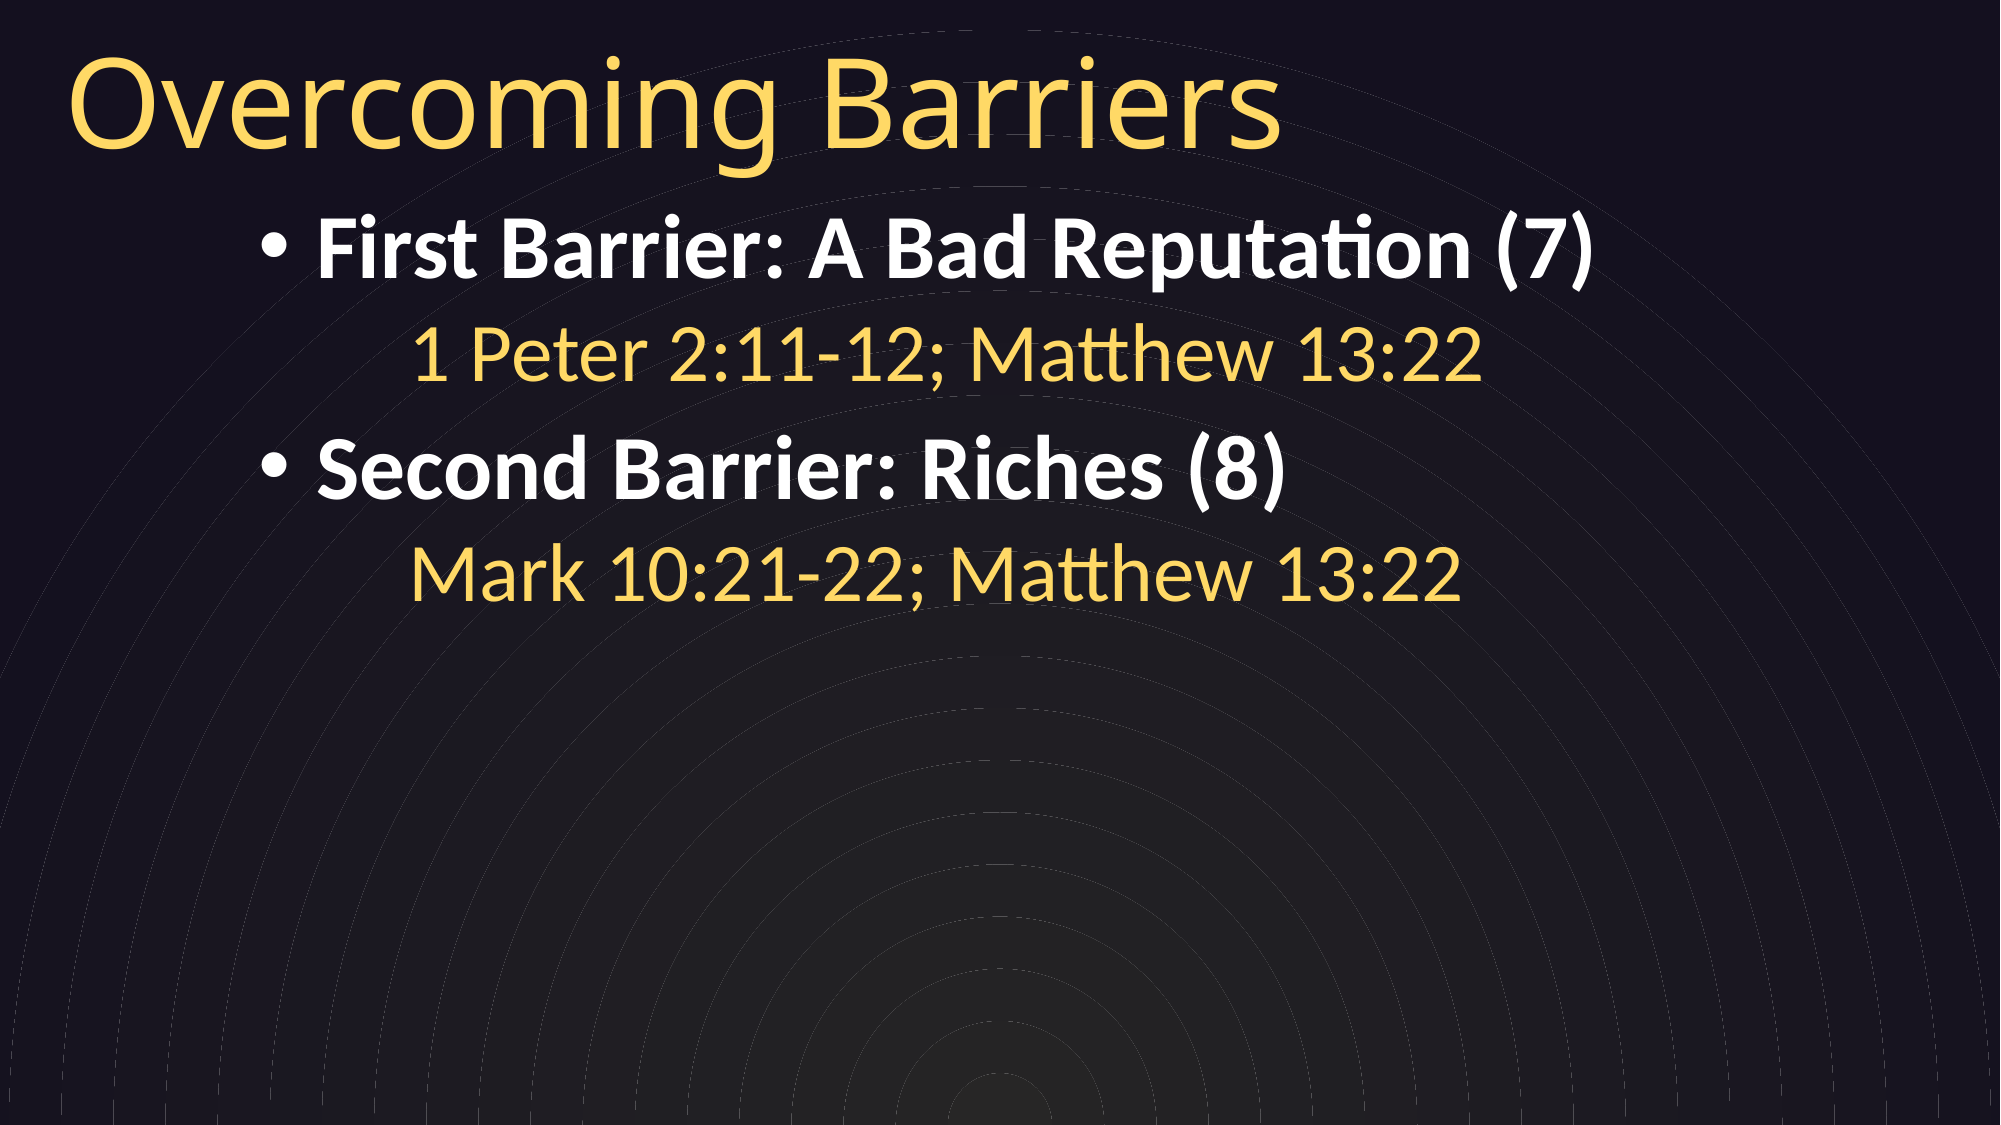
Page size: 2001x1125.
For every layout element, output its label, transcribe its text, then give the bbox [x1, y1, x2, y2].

title Overcoming Barriers [49, 32, 1863, 183]
list First Barrier: A Bad Reputation (7) 1 Peter 2:11-12; Matthew 13:22 Second Barrier: Riches (8) Mark 10:21-22; Matthew 13:22 [243, 192, 1904, 1110]
